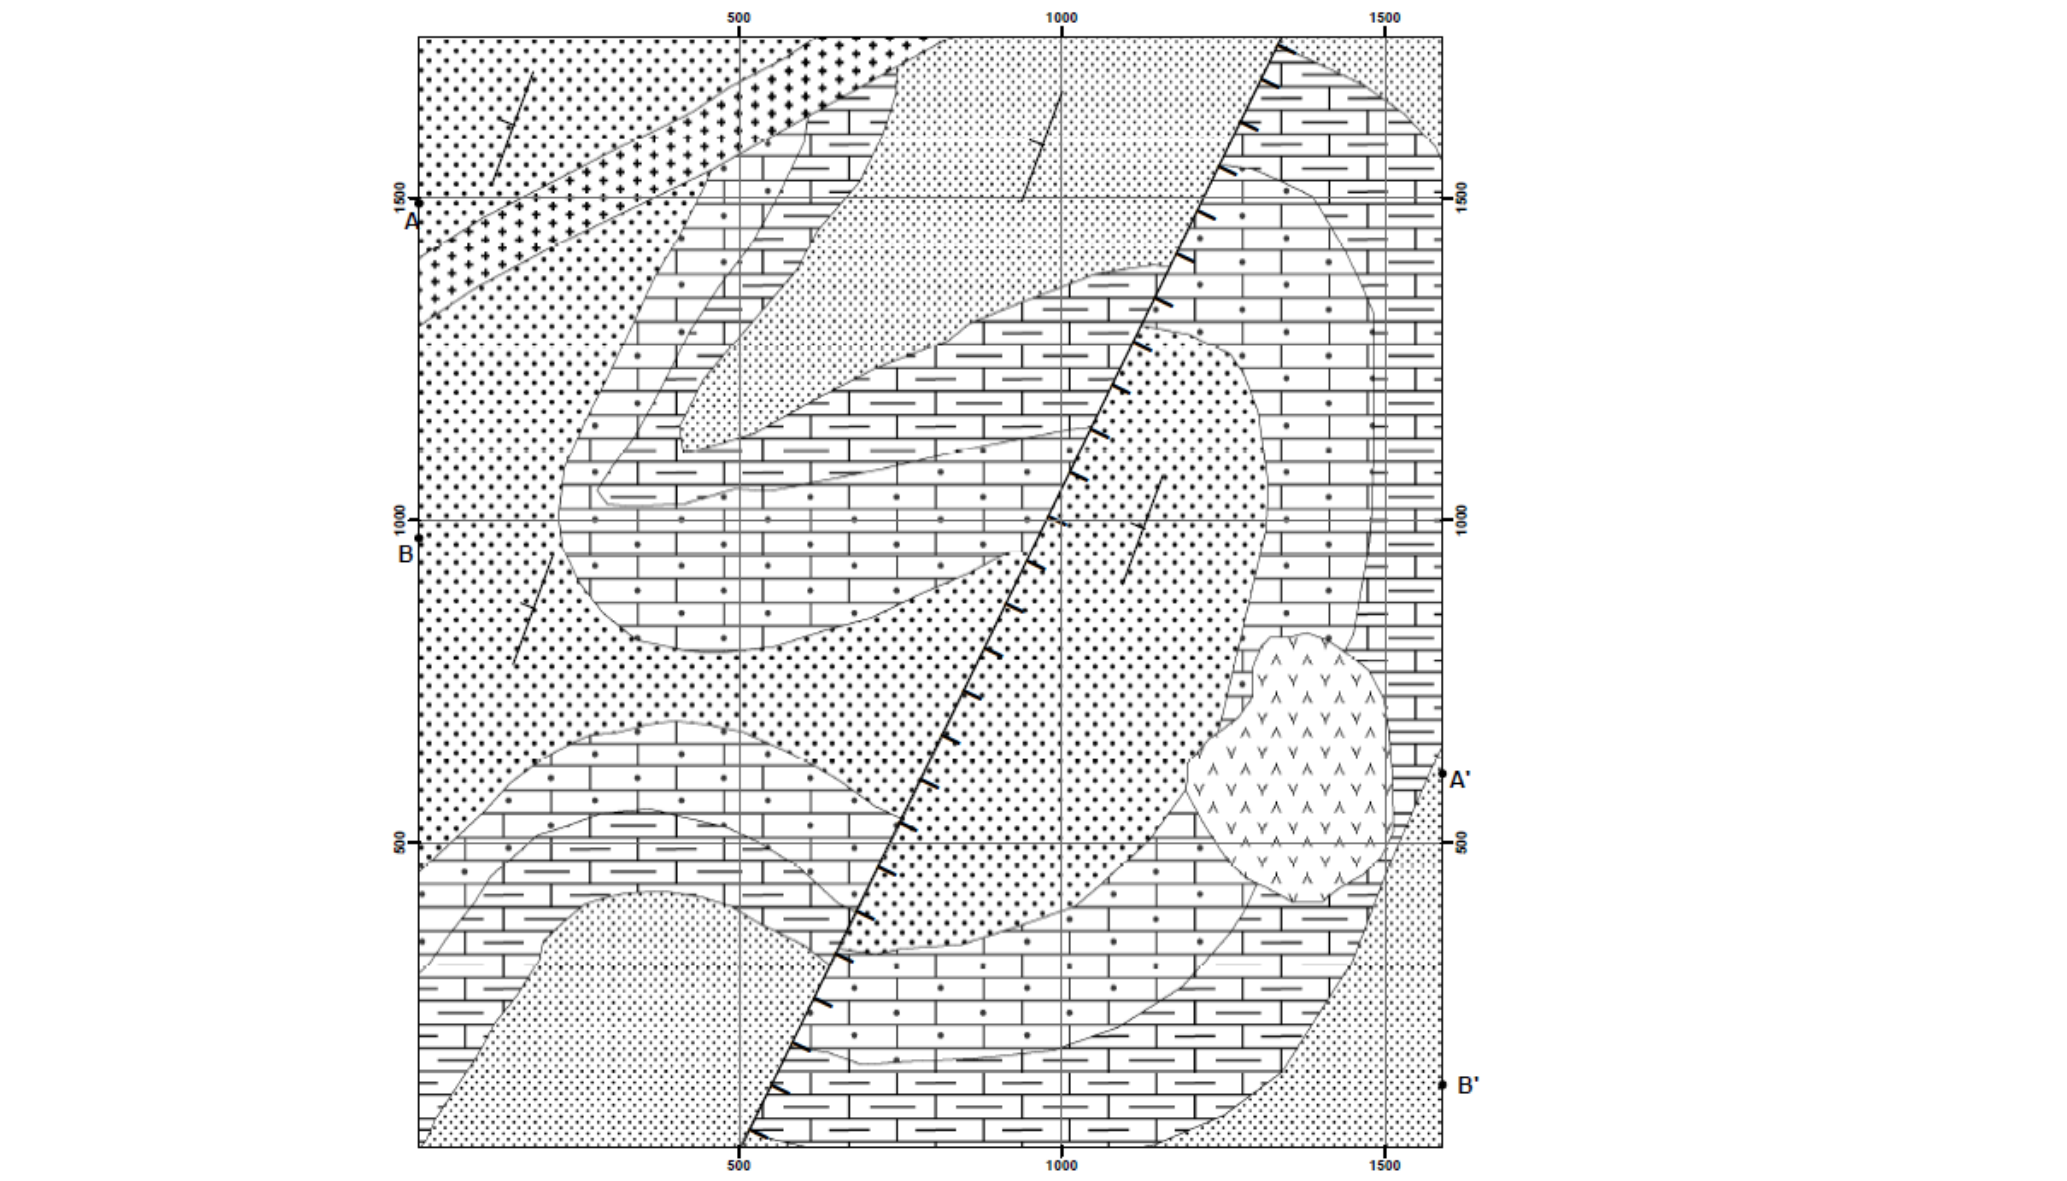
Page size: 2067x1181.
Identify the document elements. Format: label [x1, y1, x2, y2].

picture [384, 0, 1481, 1181]
